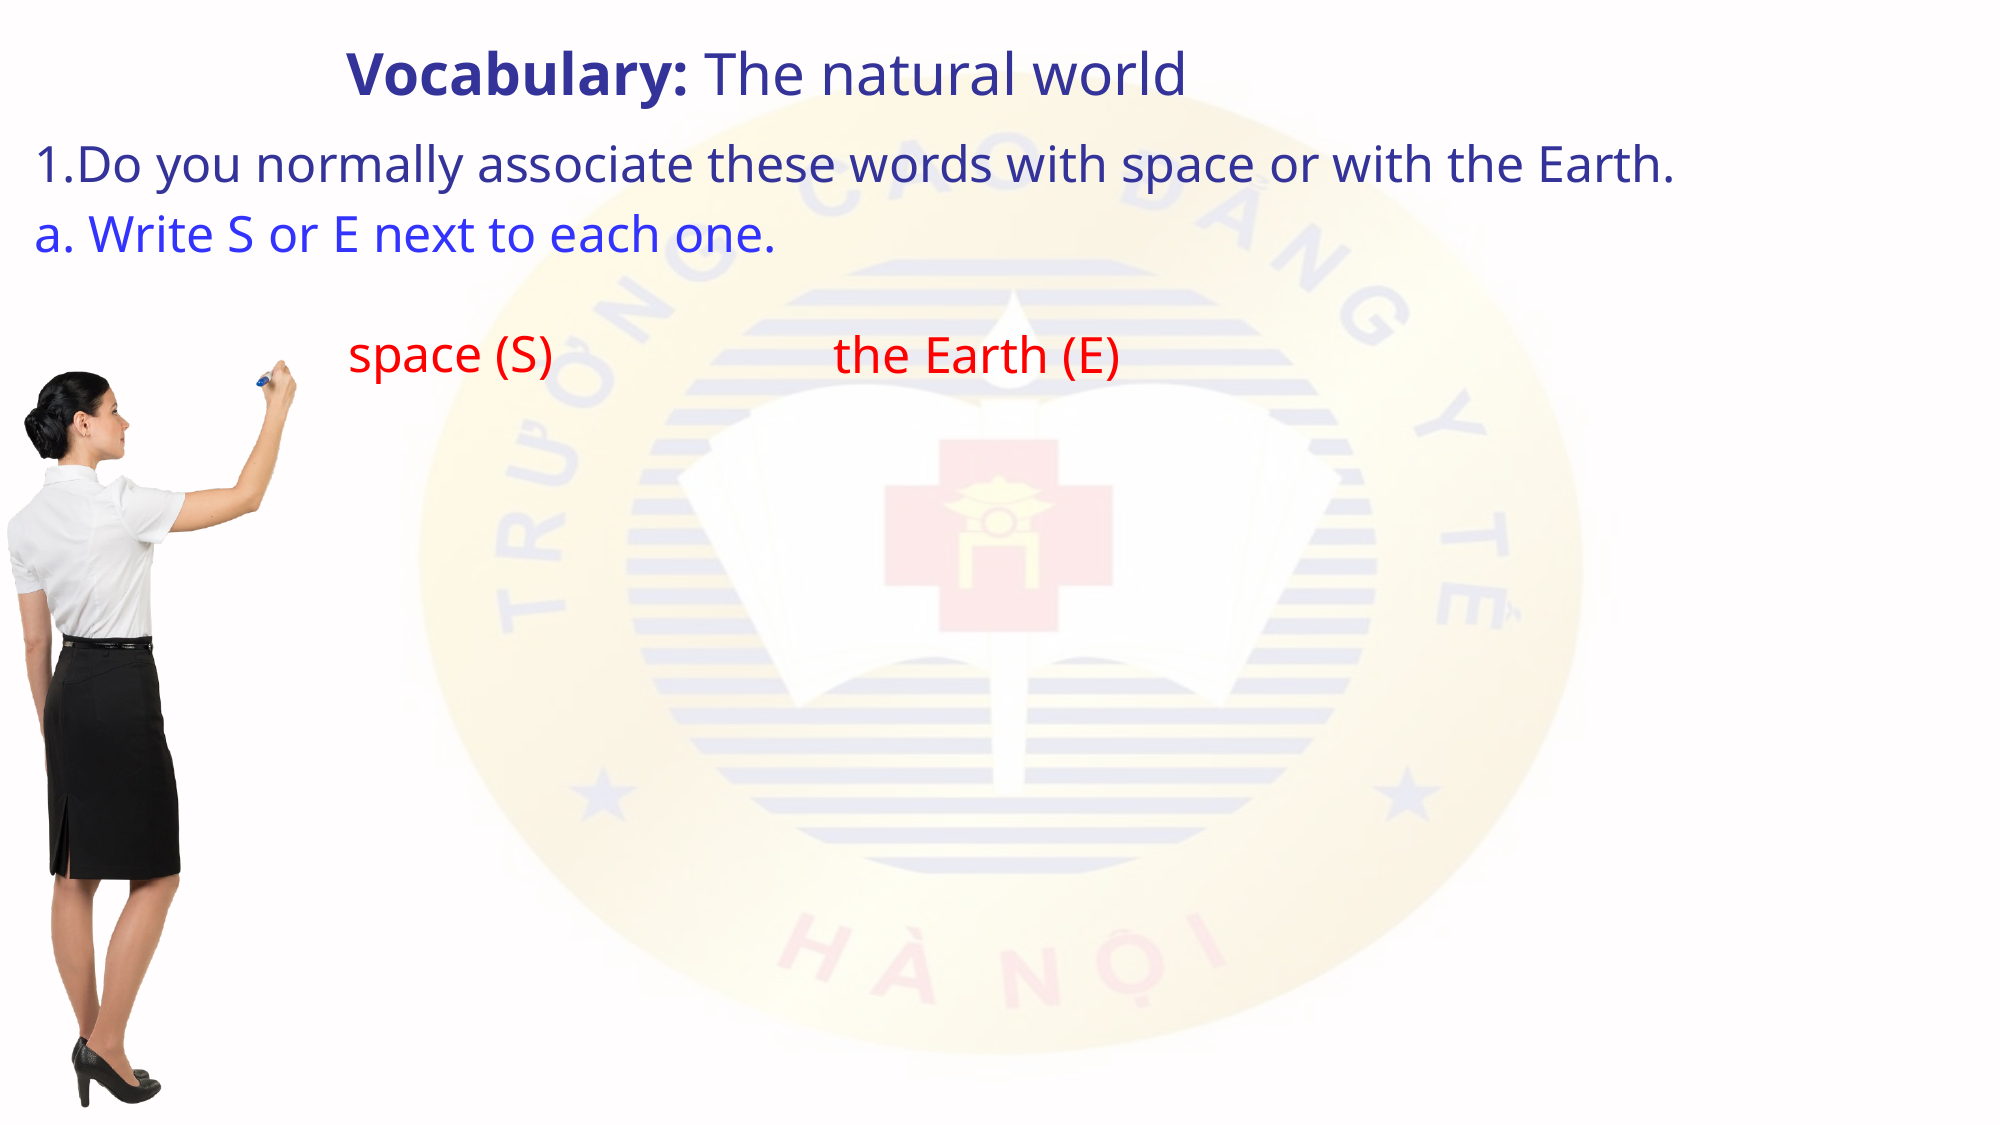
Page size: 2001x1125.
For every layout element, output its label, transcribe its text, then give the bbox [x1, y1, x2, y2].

text_box 1.Do you normally associate these words with space or with the Earth. a. Write S or E next to each one. [19, 124, 1761, 270]
picture [0, 358, 297, 1110]
text_box the Earth (E) [819, 316, 1320, 391]
text_box space (S) [333, 315, 638, 391]
text_box Vocabulary: The natural world [331, 29, 1203, 115]
